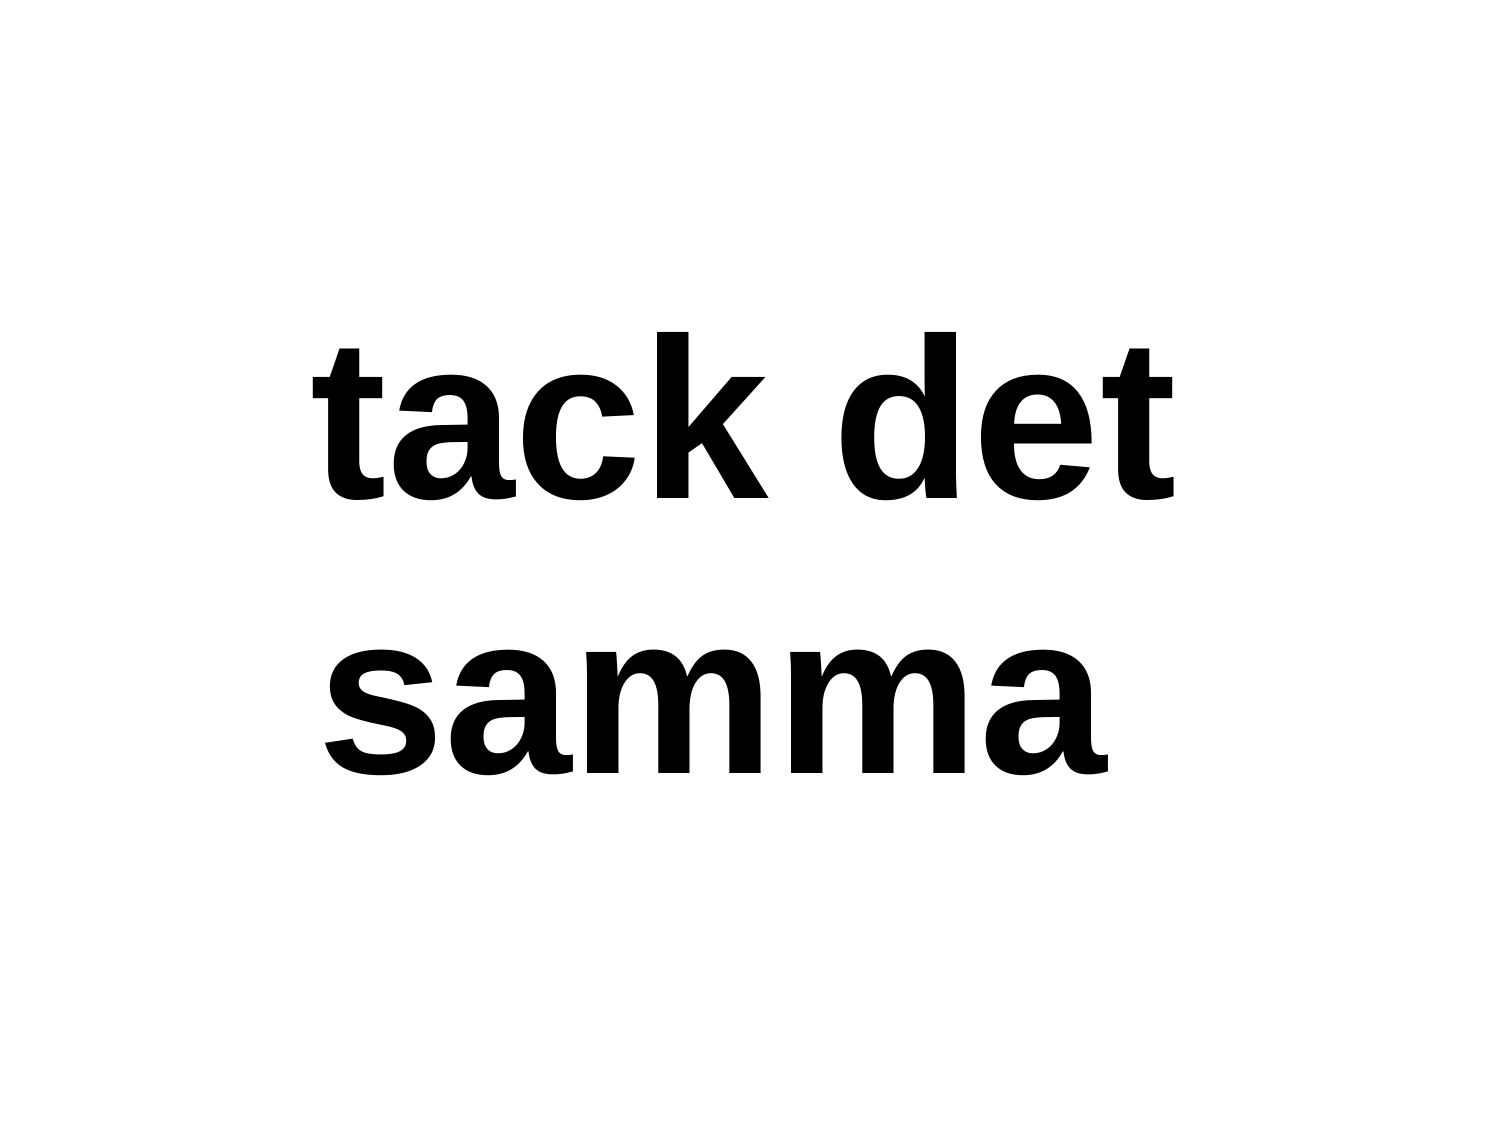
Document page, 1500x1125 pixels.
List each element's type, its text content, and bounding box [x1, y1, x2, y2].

text_box tack det samma [41, 262, 1447, 828]
